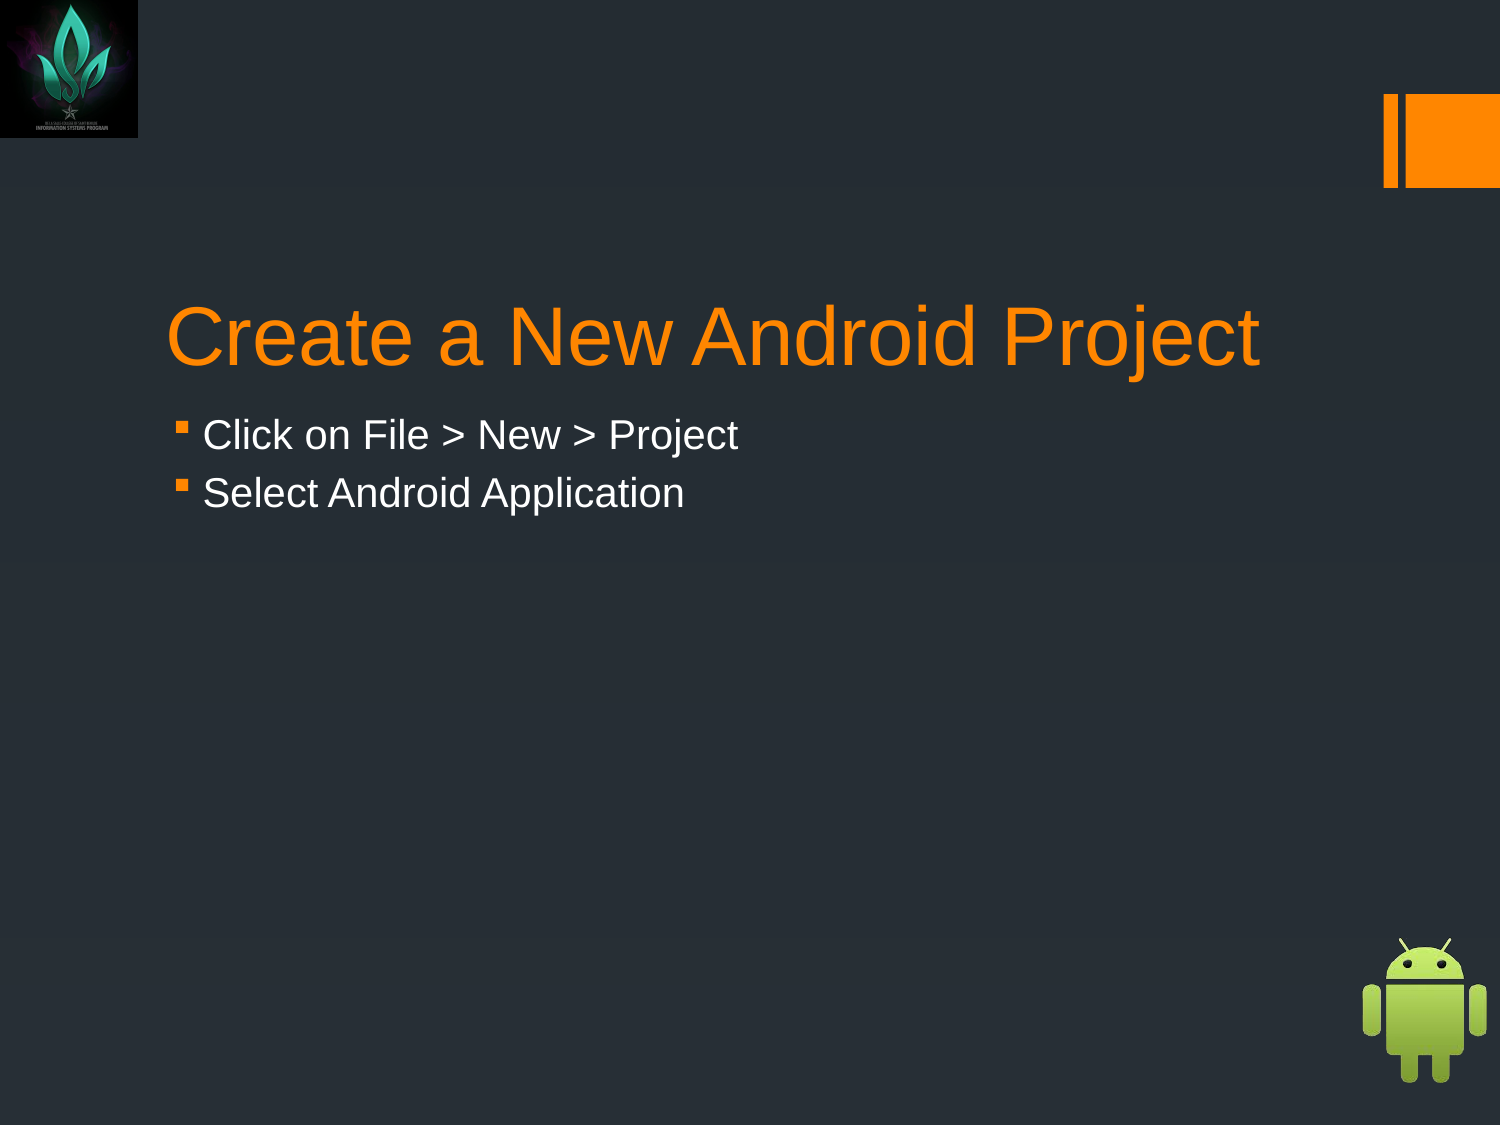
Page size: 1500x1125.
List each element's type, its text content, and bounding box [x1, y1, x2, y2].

title Create a New Android Project [150, 200, 1350, 390]
picture [1361, 937, 1487, 1083]
picture [0, 0, 138, 138]
list Click on File > New > Project Select Android Application [150, 399, 1350, 1035]
